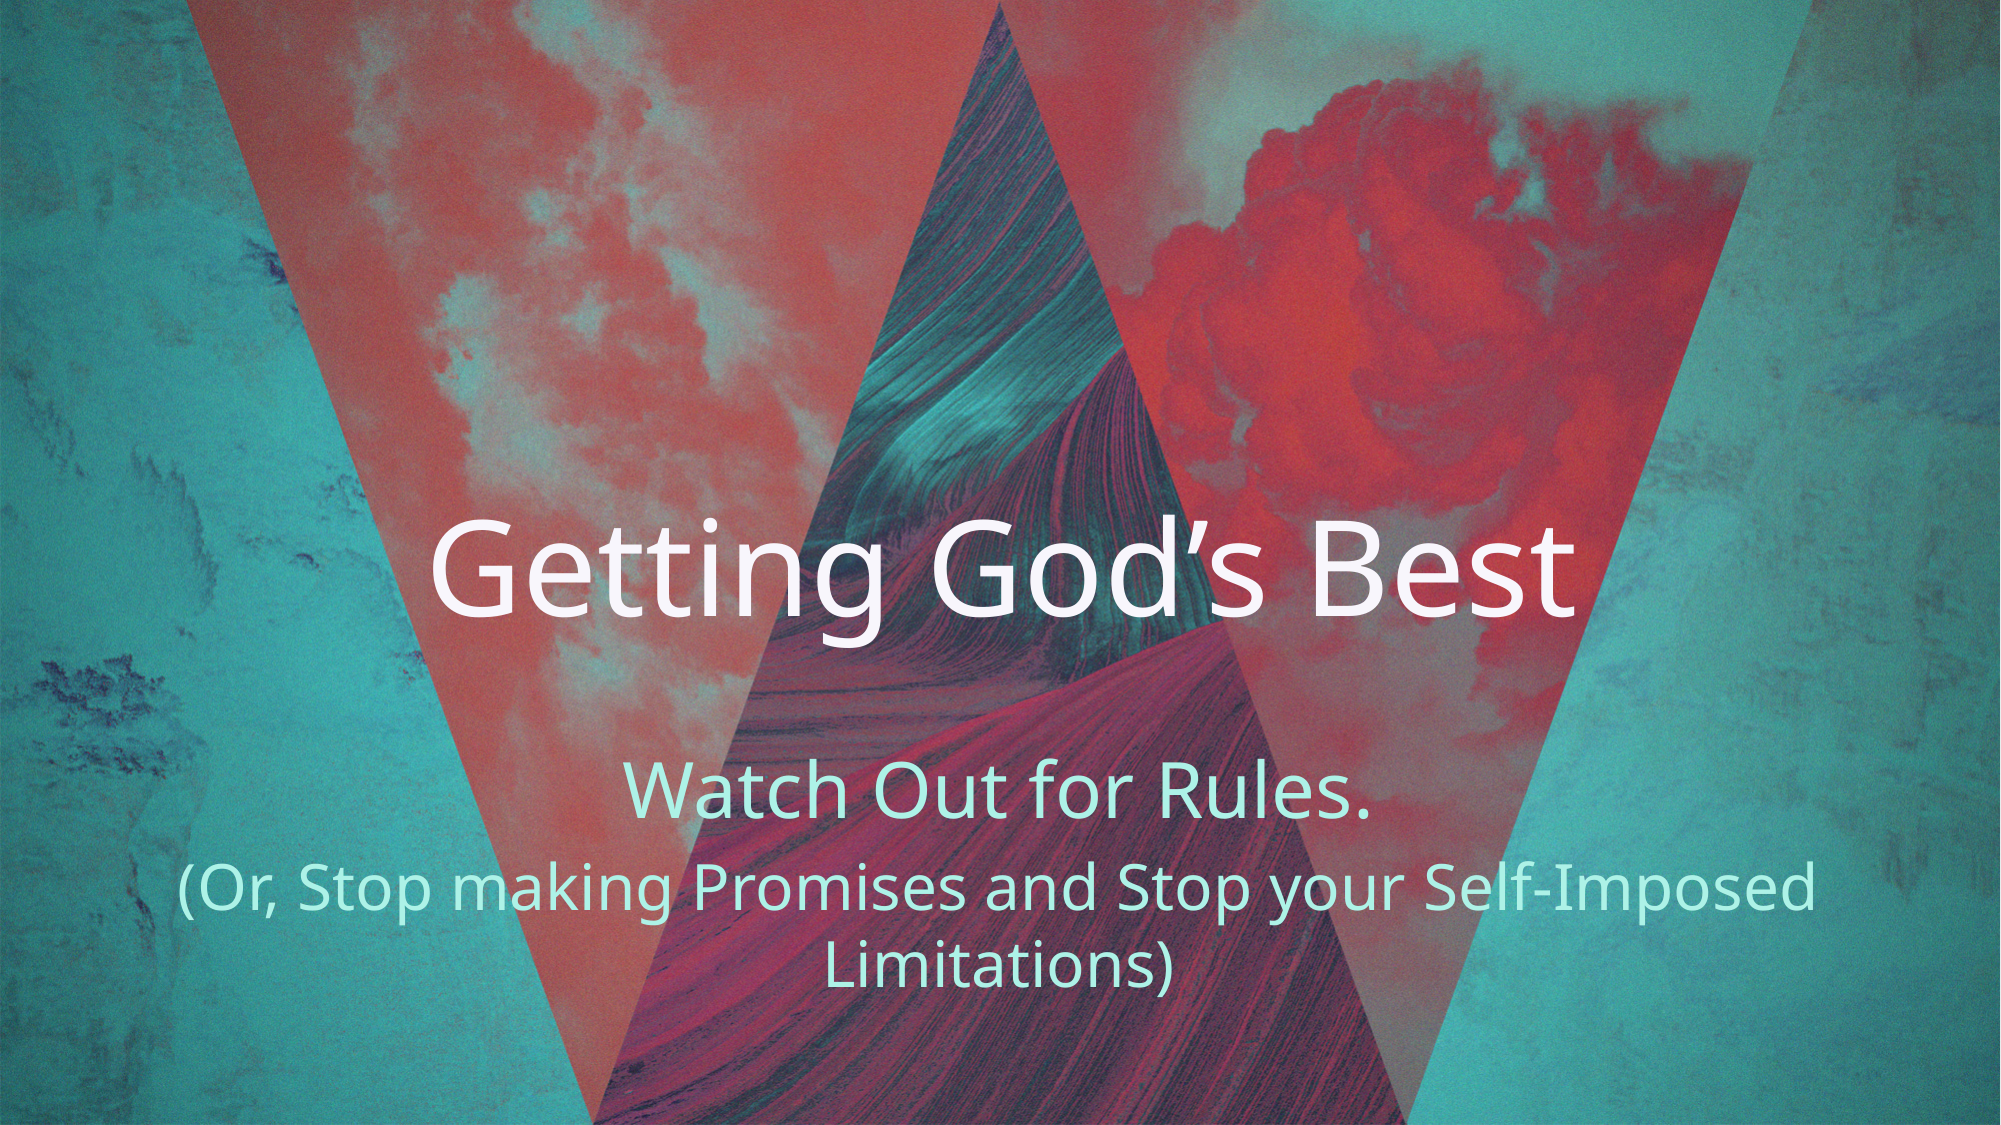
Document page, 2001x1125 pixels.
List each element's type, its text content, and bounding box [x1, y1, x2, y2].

text_box Getting God’s Best [325, 354, 1679, 773]
picture [0, 0, 2001, 1125]
text_box Watch Out for Rules. (Or, Stop making Promises and Stop your Self-Imposed Limitations) [0, 745, 2000, 995]
